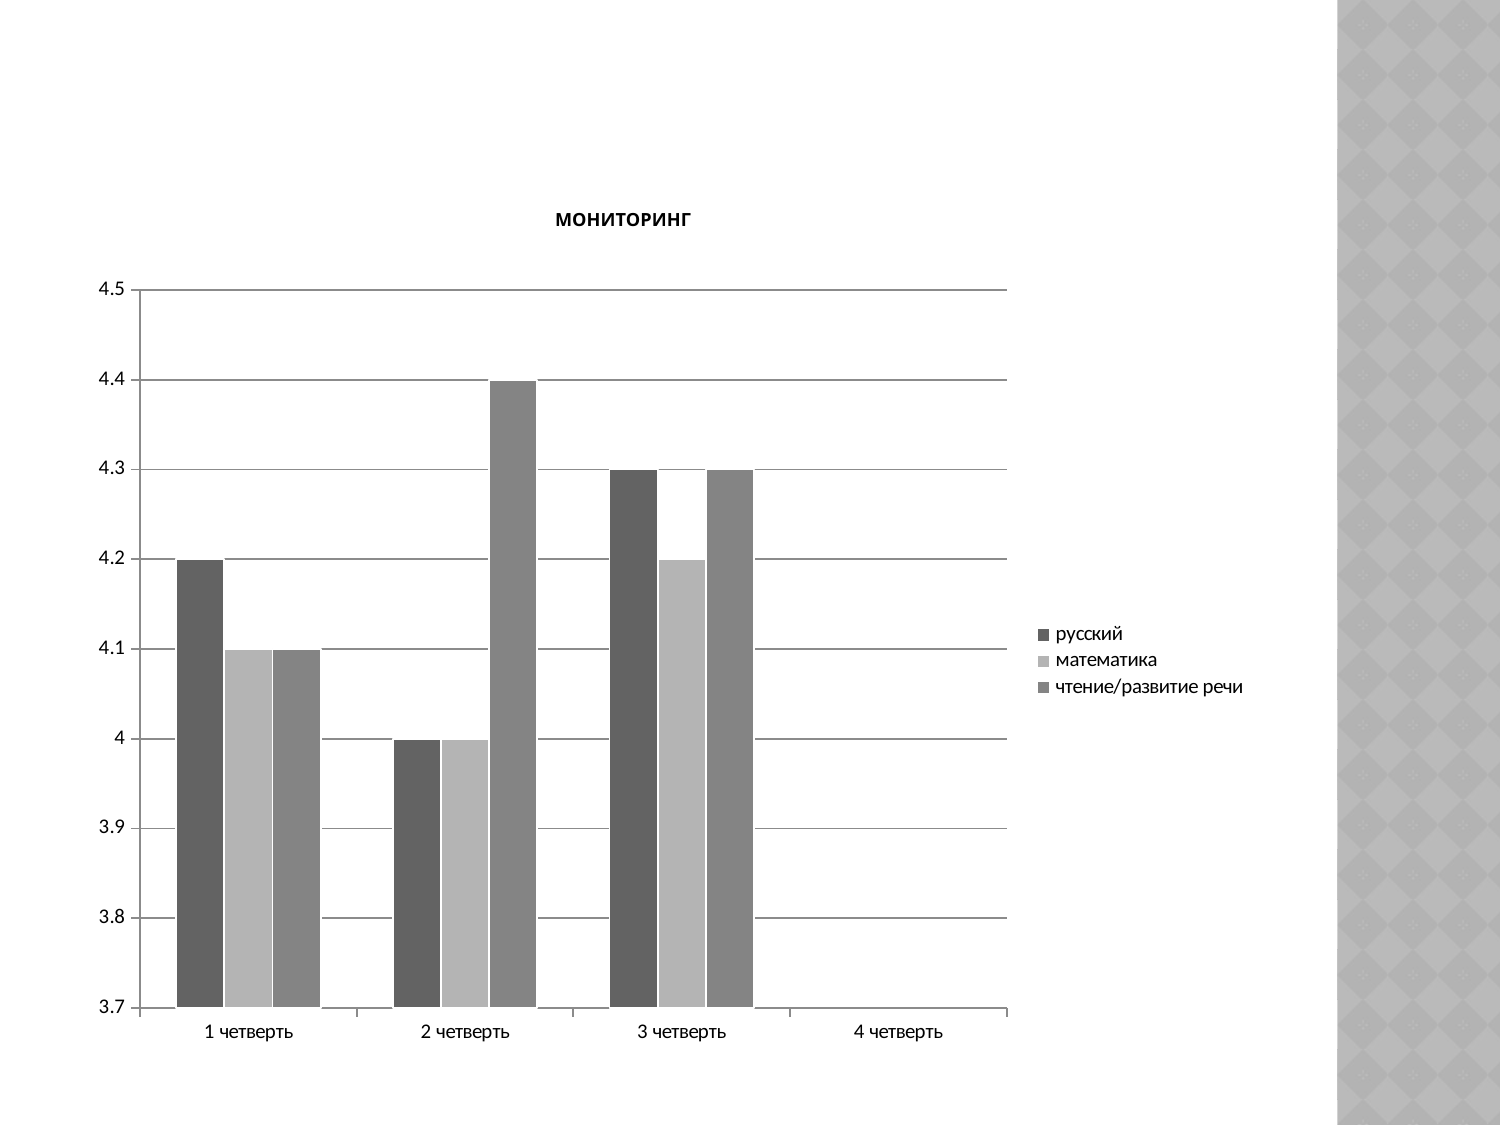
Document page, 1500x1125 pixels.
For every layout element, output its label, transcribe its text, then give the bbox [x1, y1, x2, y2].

chart [74, 263, 1263, 1060]
title Мониторинг [29, 42, 1217, 231]
